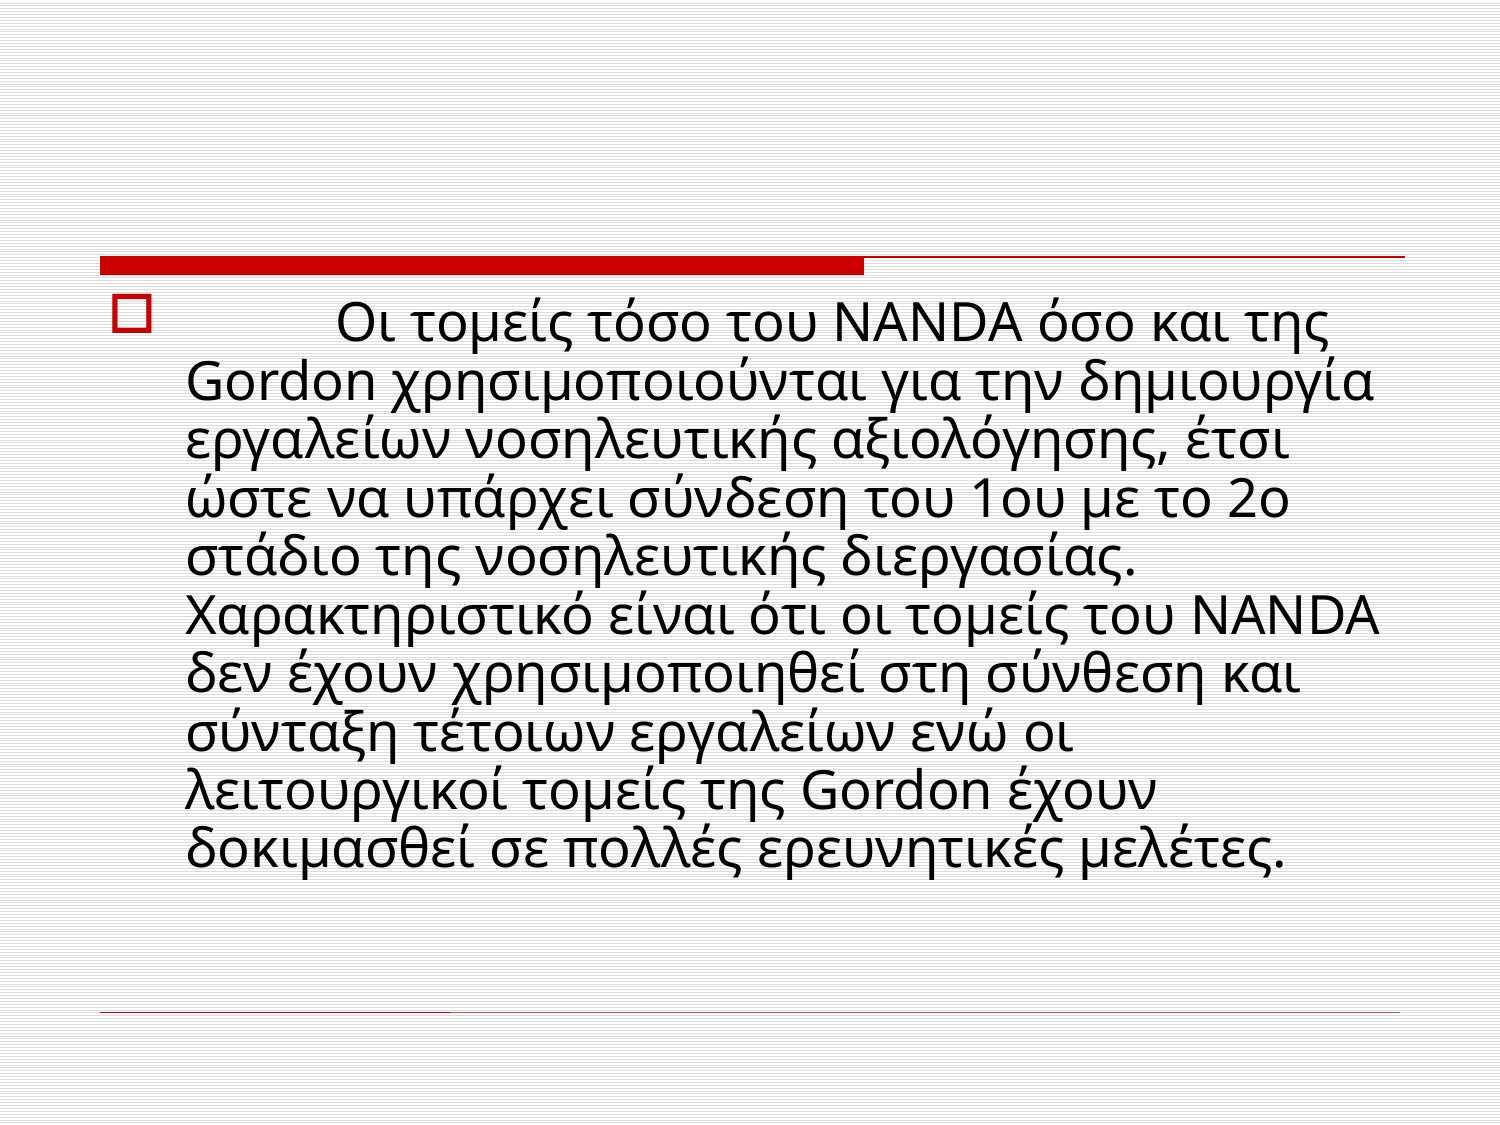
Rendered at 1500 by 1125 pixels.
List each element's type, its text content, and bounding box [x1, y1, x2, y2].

list Οι τομείς τόσο του NANDA όσο και της Gordon χρησιμοποιούνται για την δημιουργία εργαλείων νοσηλευτικής αξιολόγησης, έτσι ώστε να υπάρχει σύνδεση του 1ου με το 2ο στάδιο της νοσηλευτικής διεργασίας. Χαρακτηριστικό είναι ότι οι τομείς του NANDA δεν έχουν χρησιμοποιηθεί στη σύνθεση και σύνταξη τέτοιων εργαλείων ενώ οι λειτουργικοί τομείς της Gordon έχουν δοκιμασθεί σε πολλές ερευνητικές μελέτες. [92, 287, 1406, 988]
